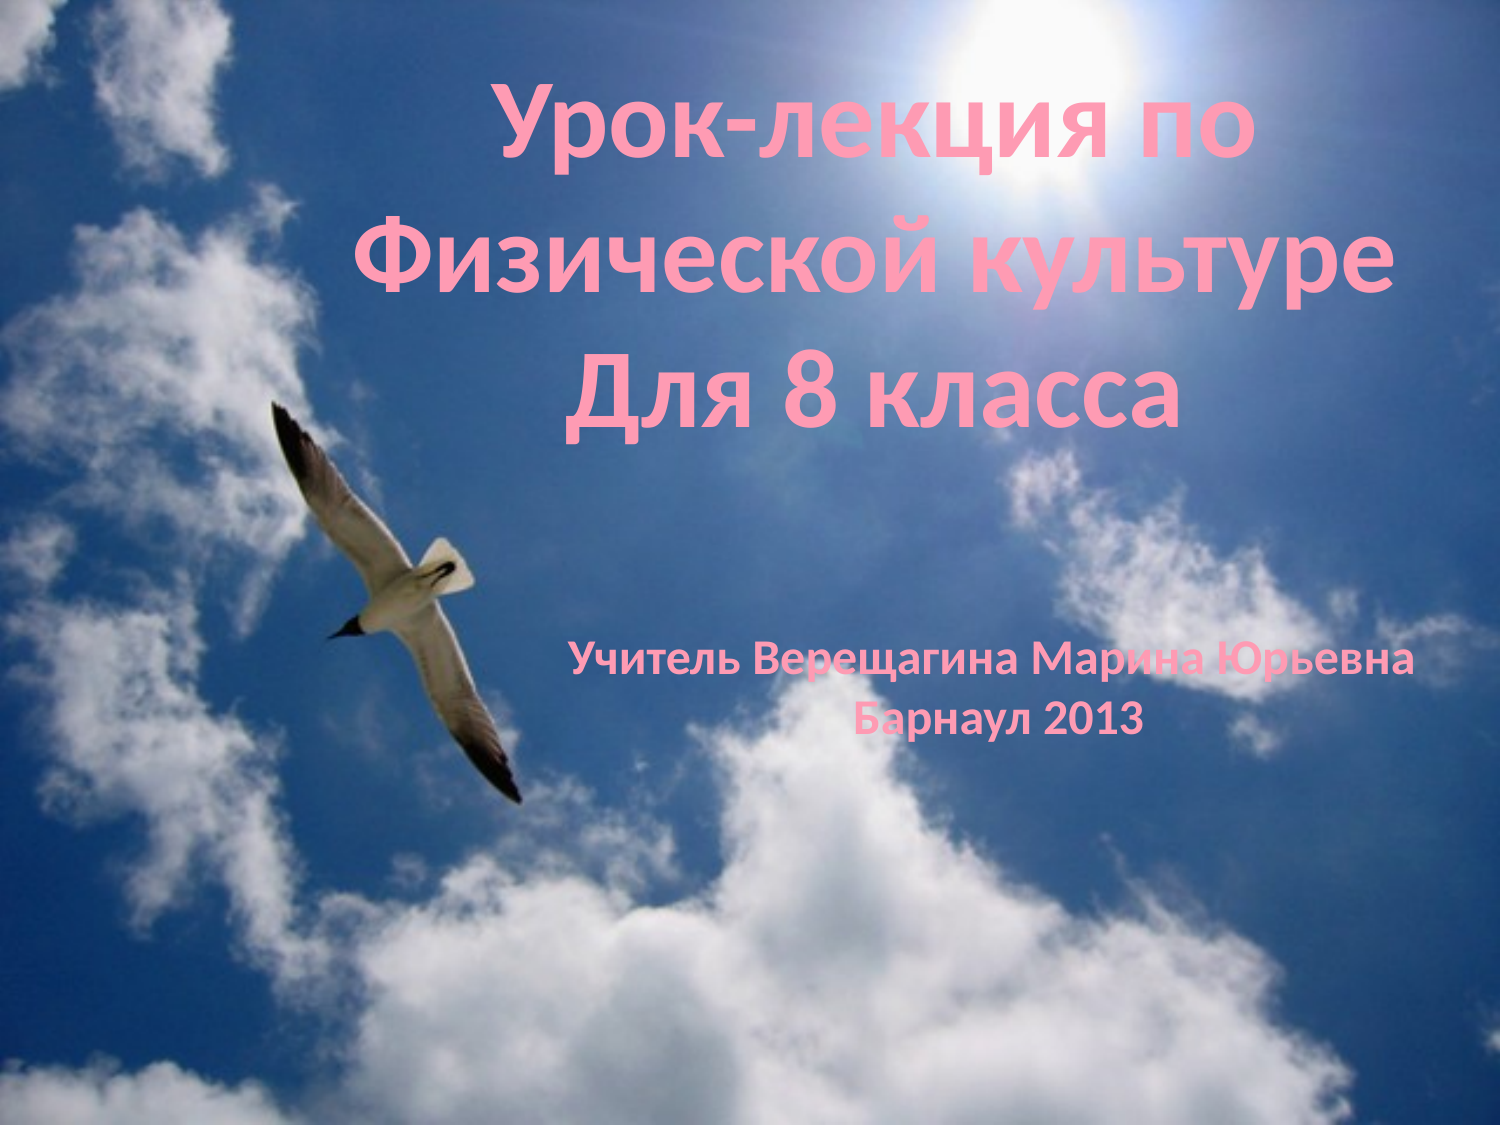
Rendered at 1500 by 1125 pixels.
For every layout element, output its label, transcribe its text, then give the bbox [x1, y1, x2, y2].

text_box Урок-лекция по Физической культуре Для 8 класса Учитель Верещагина Марина Юрьевна Барнаул 2013 [287, 37, 1463, 1023]
picture [0, 0, 1500, 1125]
